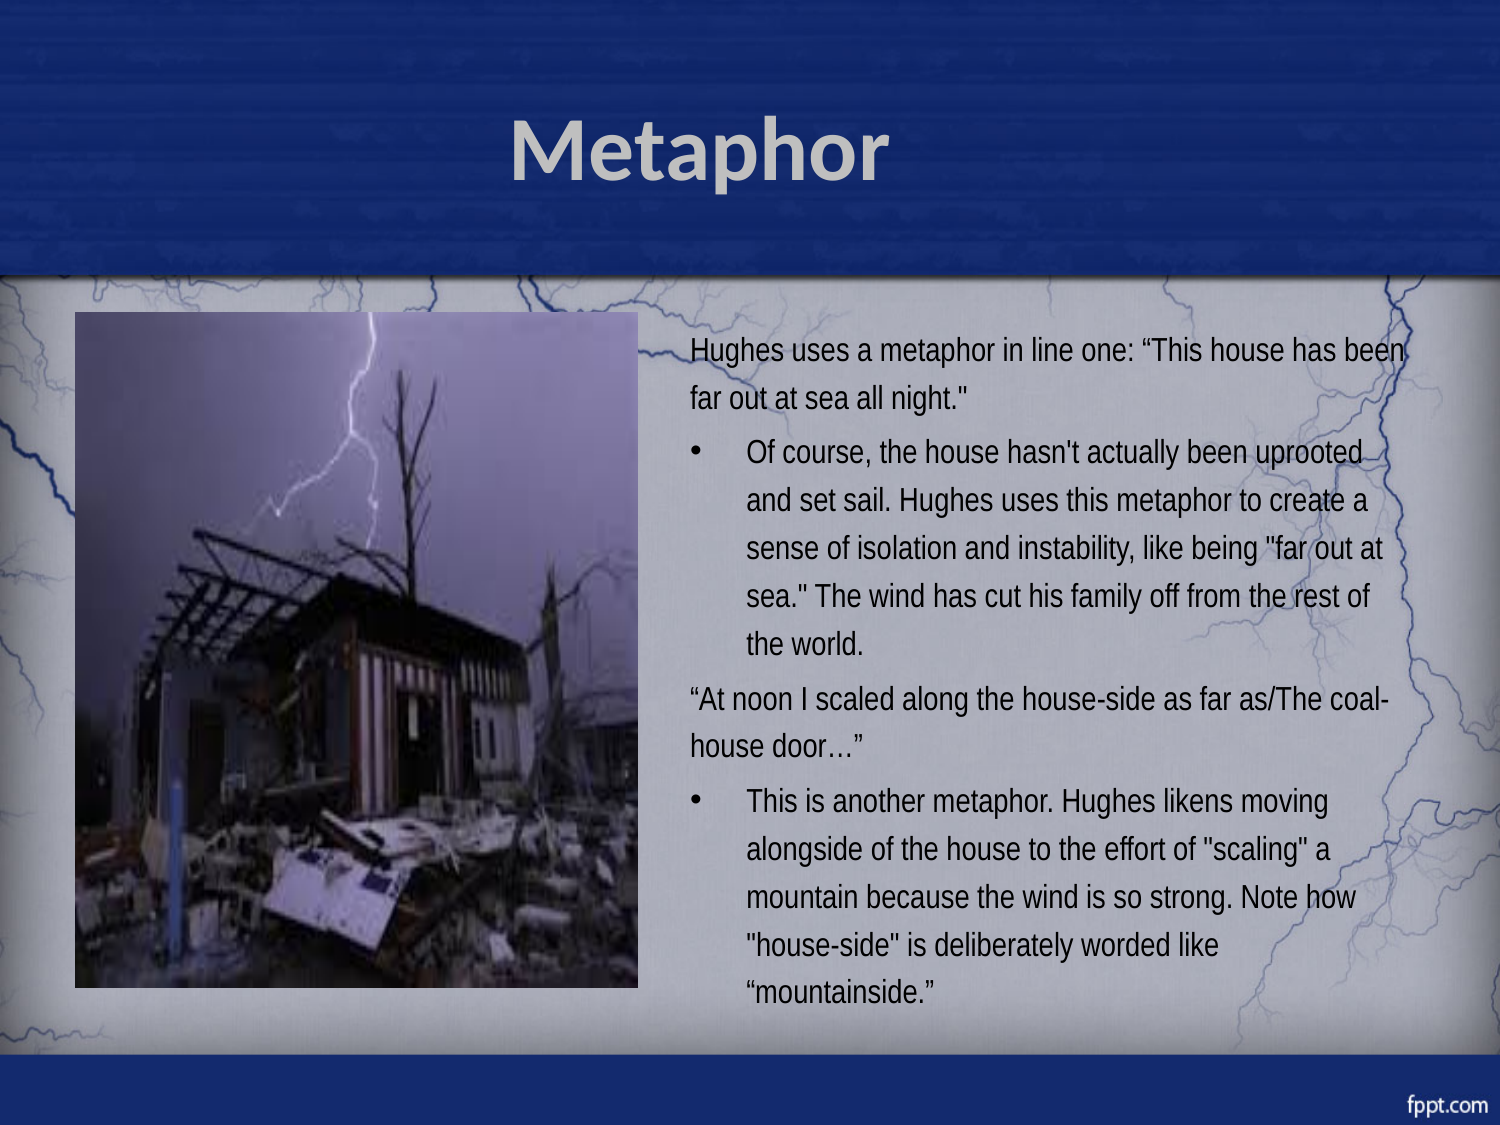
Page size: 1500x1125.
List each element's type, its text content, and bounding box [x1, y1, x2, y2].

picture [0, 0, 1500, 1125]
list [74, 312, 638, 988]
title Metaphor [24, 50, 1375, 238]
list Hughes uses a metaphor in line one: “This house has been far out at sea all night." Of course, the house hasn't actually been uprooted and set sail. Hughes uses this metaphor to create a sense of isolation and instability, like being "far out at sea." The wind has cut his family off from the rest of the world. “At noon I scaled along the house-side as far as/The coal-house door…” This is another metaphor. Hughes likens moving alongside of the house to the effort of "scaling" a mountain because the wind is so strong. Note how "house-side" is deliberately worded like “mountainside.” [675, 312, 1425, 1025]
